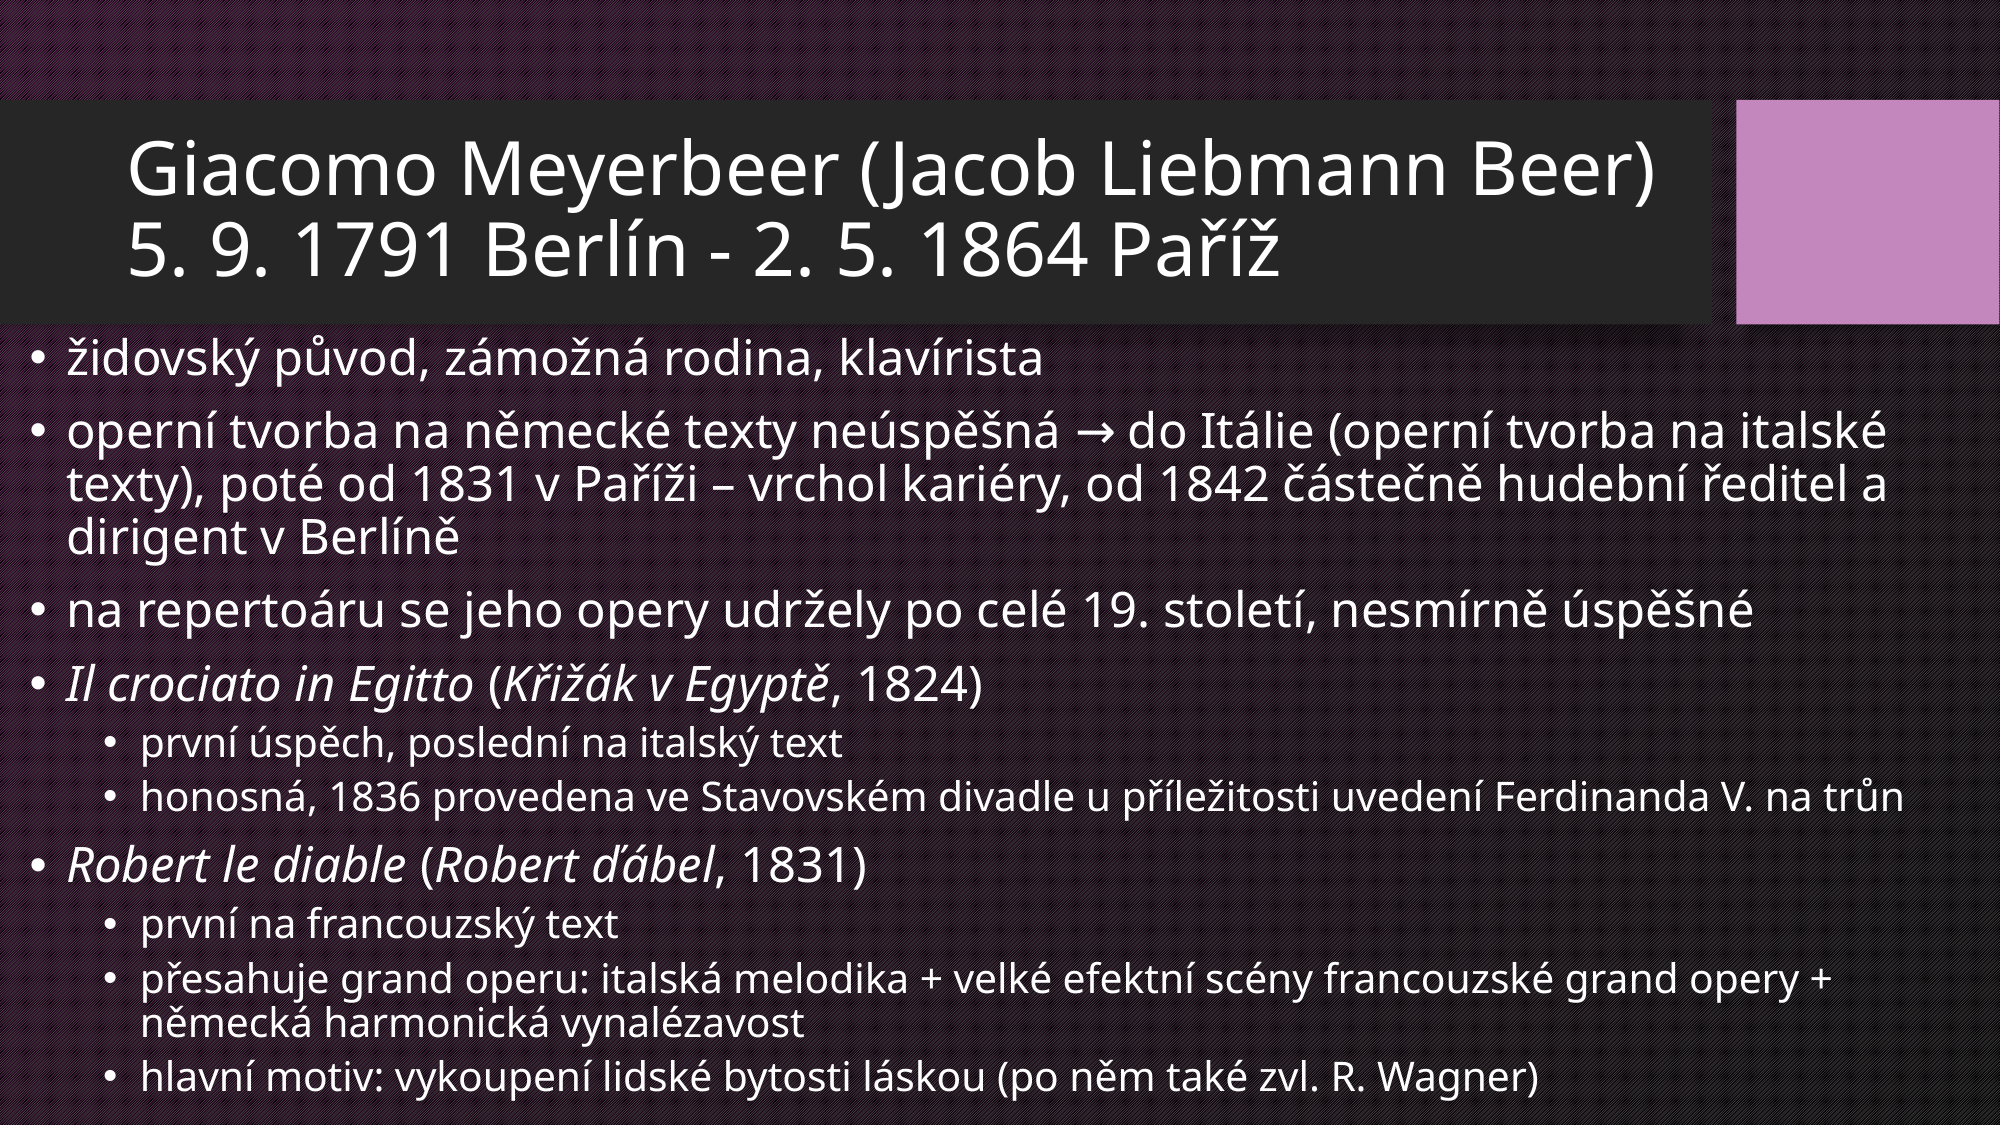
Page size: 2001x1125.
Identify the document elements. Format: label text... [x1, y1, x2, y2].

list židovský původ, zámožná rodina, klavírista operní tvorba na německé texty neúspěšná → do Itálie (operní tvorba na italské texty), poté od 1831 v Paříži – vrchol kariéry, od 1842 částečně hudební ředitel a dirigent v Berlíně na repertoáru se jeho opery udržely po celé 19. století, nesmírně úspěšné Il crociato in Egitto (Křižák v Egyptě, 1824) první úspěch, poslední na italský text honosná, 1836 provedena ve Stavovském divadle u příležitosti uvedení Ferdinanda V. na trůn Robert le diable (Robert ďábel, 1831) první na francouzský text přesahuje grand operu: italská melodika + velké efektní scény francouzské grand opery + německá harmonická vynalézavost hlavní motiv: vykoupení lidské bytosti láskou (po něm také zvl. R. Wagner) [14, 325, 2000, 1113]
picture [0, 0, 2000, 325]
title Giacomo Meyerbeer (Jacob Liebmann Beer) 5. 9. 1791 Berlín - 2. 5. 1864 Paříž [111, 123, 1690, 301]
picture [0, 325, 2000, 1125]
